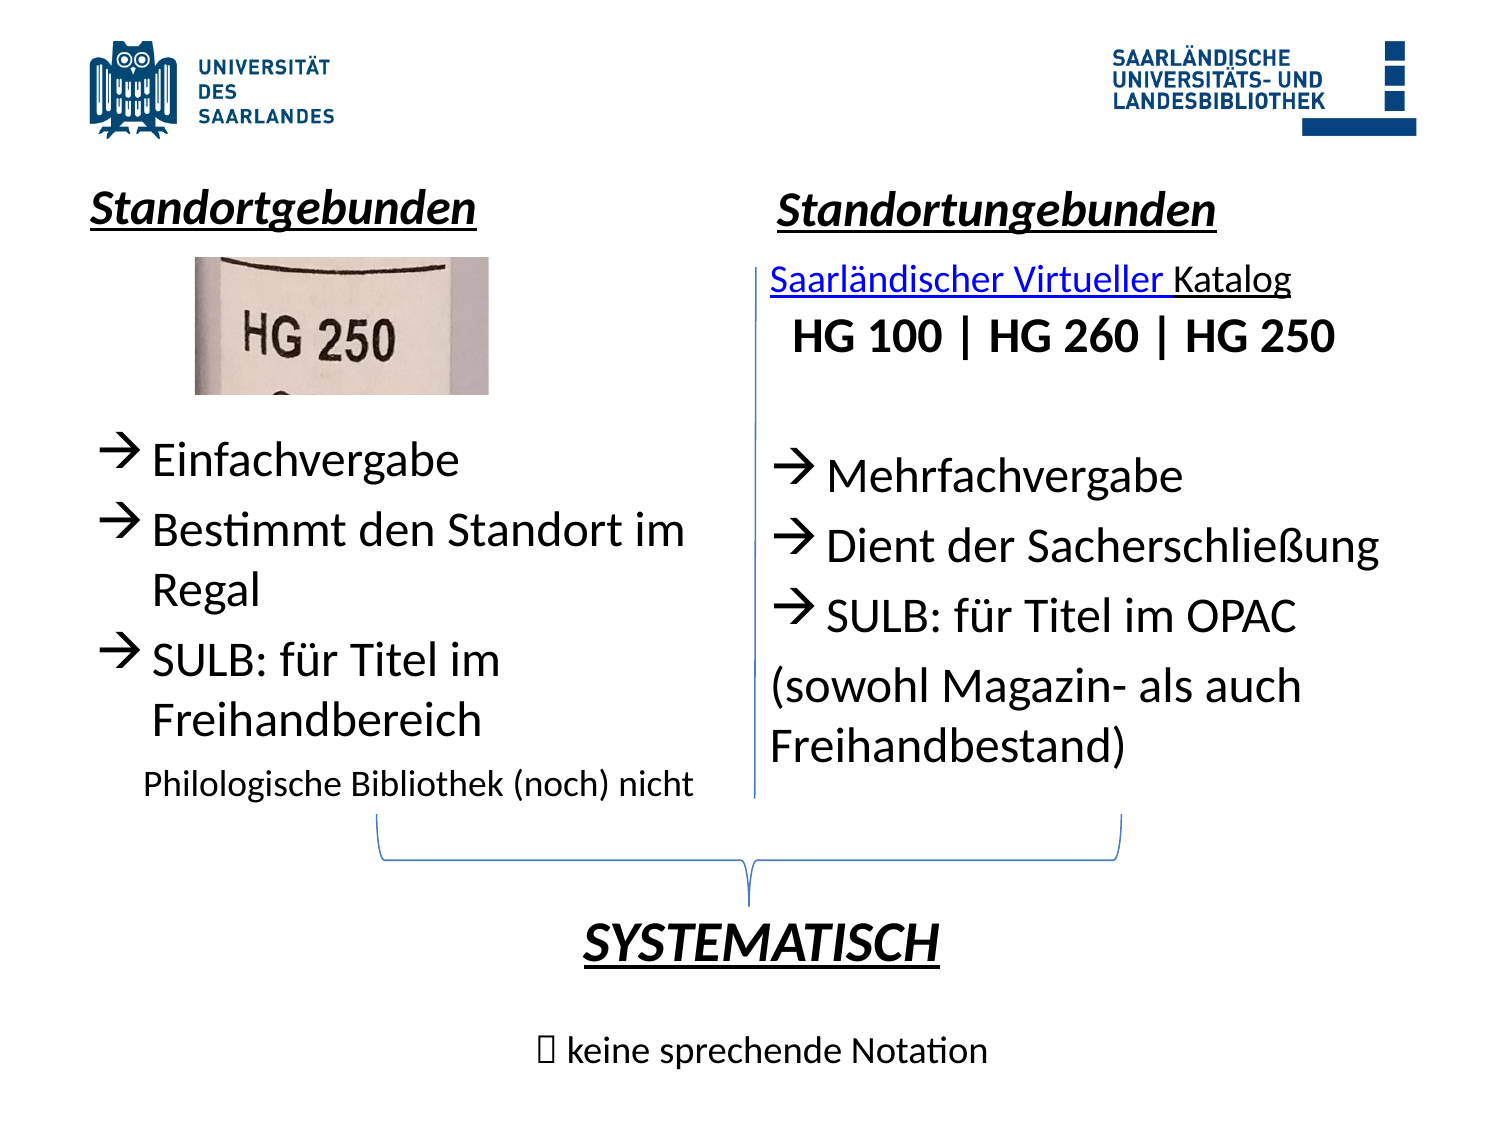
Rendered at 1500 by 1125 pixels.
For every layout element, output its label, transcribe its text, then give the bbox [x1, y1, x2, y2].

list Saarländischer Virtueller Katalog HG 100 | HG 260 | HG 250 Mehrfachvergabe Dient der Sacherschließung SULB: für Titel im OPAC (sowohl Magazin- als auch Freihandbestand) [754, 235, 1418, 858]
text_box [375, 814, 1123, 908]
picture [194, 256, 489, 395]
picture [76, 30, 347, 149]
title SYSTEMATISCH  keine sprechende Notation [86, 896, 1437, 1125]
picture [1104, 30, 1426, 149]
list Einfachvergabe Bestimmt den Standort im Regal SULB: für Titel im Freihandbereich Philologische Bibliothek (noch) nicht [80, 419, 744, 858]
list Standortungebunden [761, 209, 1425, 314]
list Standortgebunden [75, 206, 738, 312]
